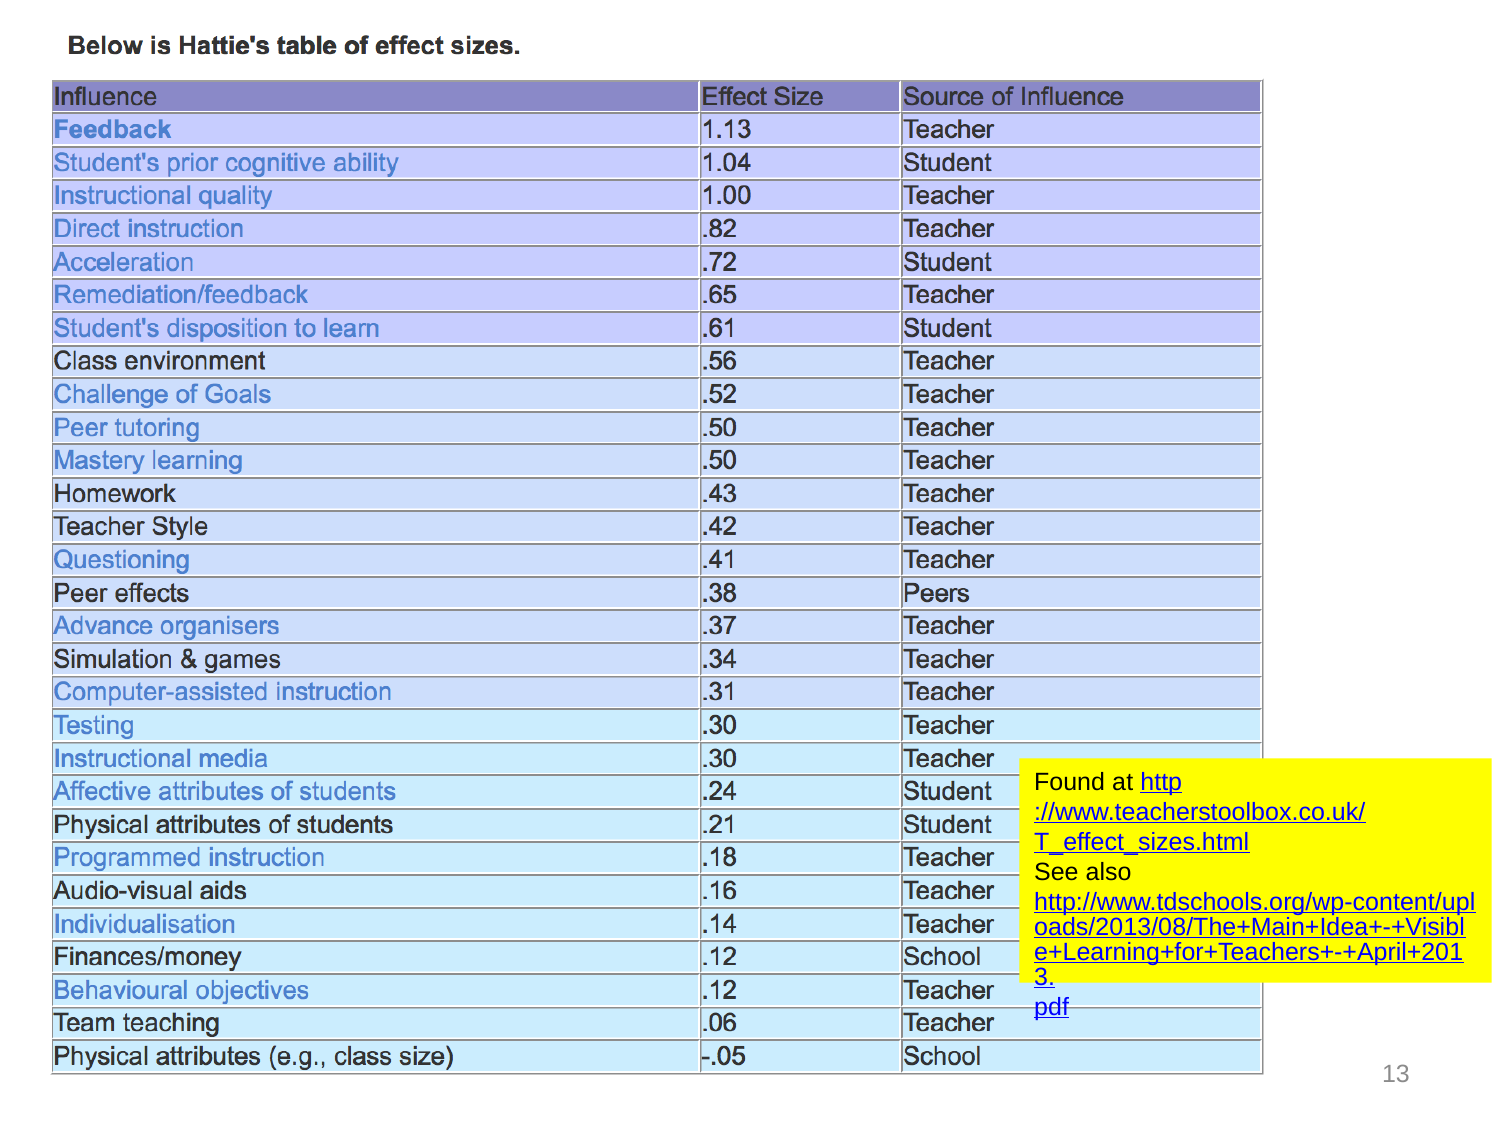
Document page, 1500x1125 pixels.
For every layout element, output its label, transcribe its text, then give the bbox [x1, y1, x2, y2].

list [30, 31, 1278, 1082]
slide_number 13 [1074, 1042, 1425, 1103]
text_box Found at http://www.teacherstoolbox.co.uk/T_effect_sizes.html See also http://www.tdschools.org/wp-content/uploads/2013/08/The+Main+Idea+-+Visible+Learning+for+Teachers+-+April+2013.pdf [1281, 758, 1492, 983]
